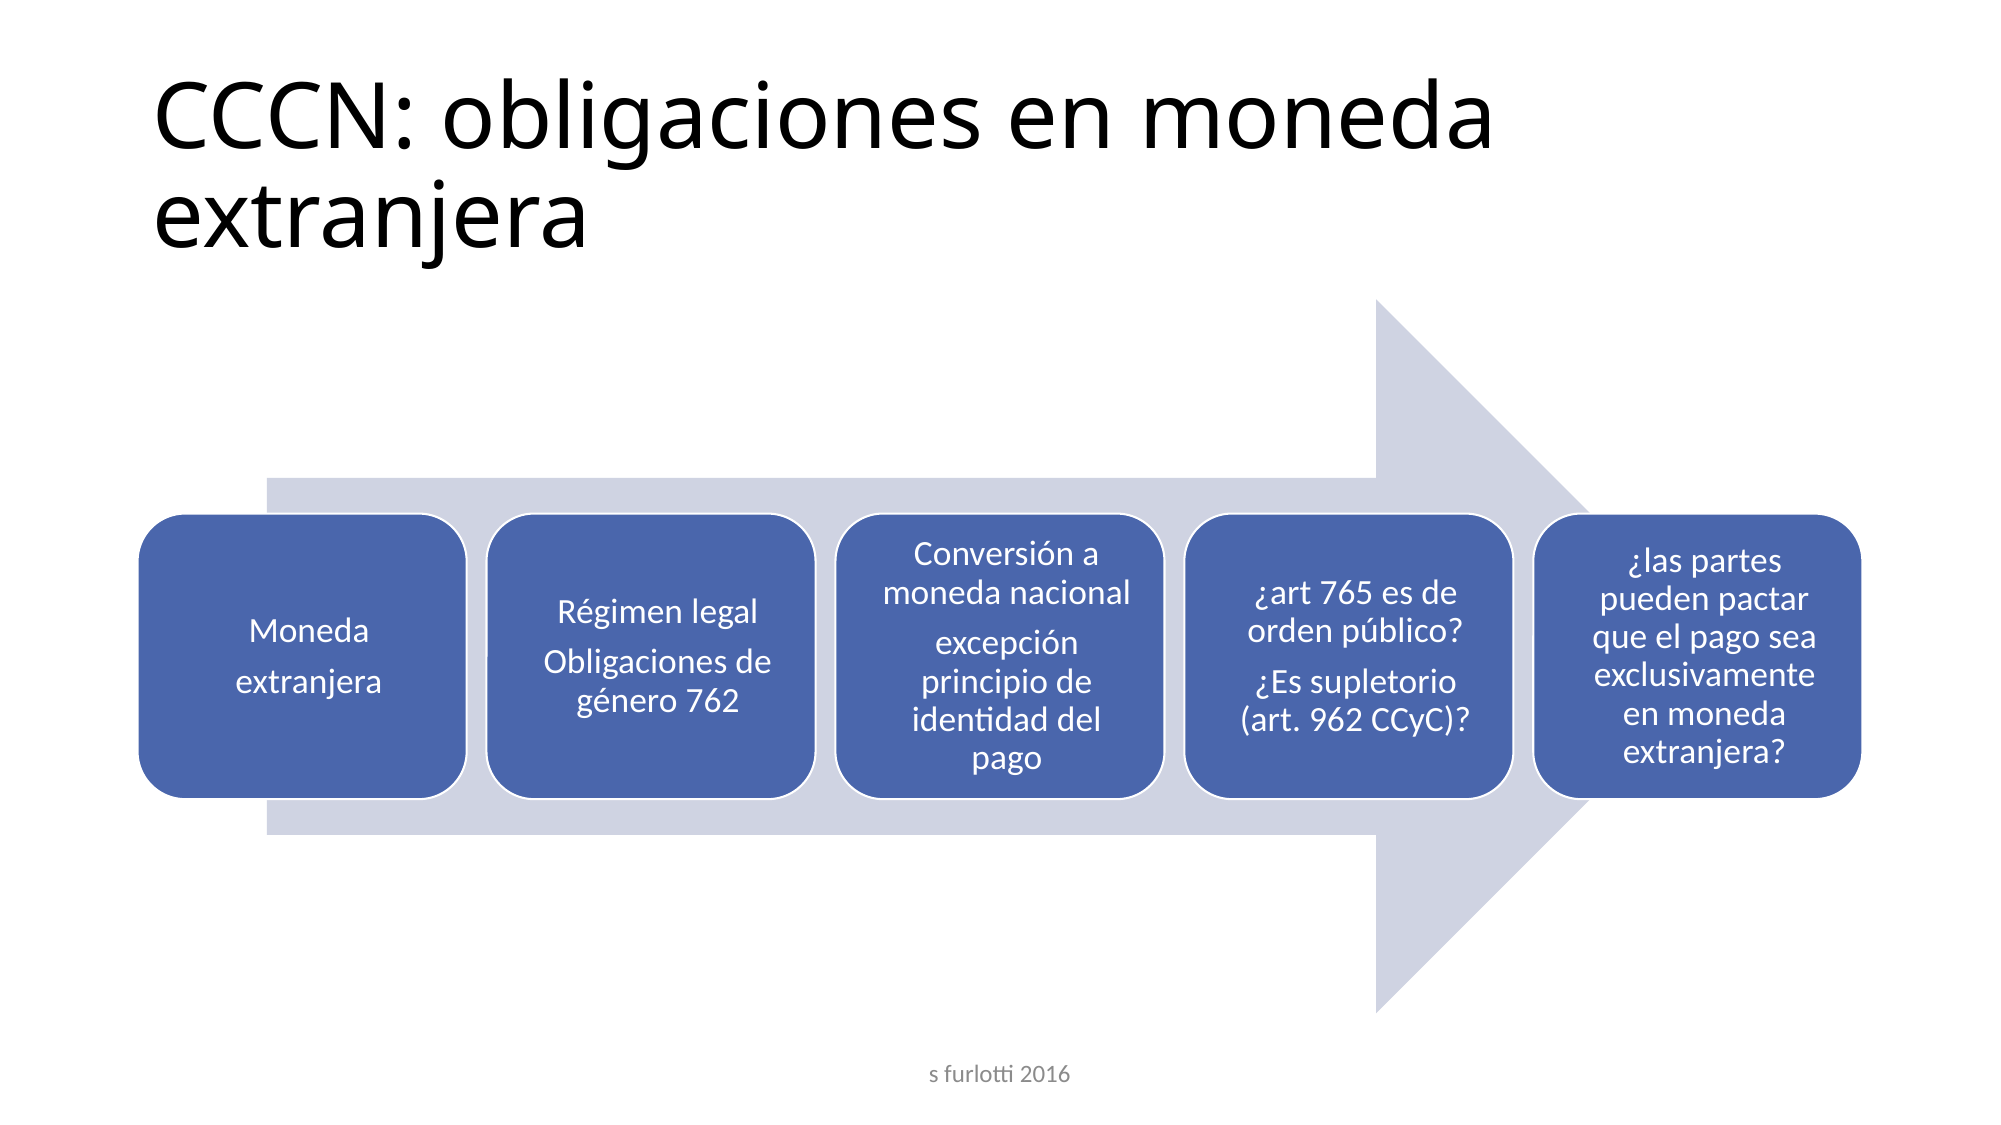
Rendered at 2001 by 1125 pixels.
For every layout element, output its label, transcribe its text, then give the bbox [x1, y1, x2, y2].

footer s furlotti 2016 [662, 1042, 1338, 1103]
title CCCN: obligaciones en moneda extranjera [137, 59, 1863, 278]
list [137, 299, 1863, 1014]
